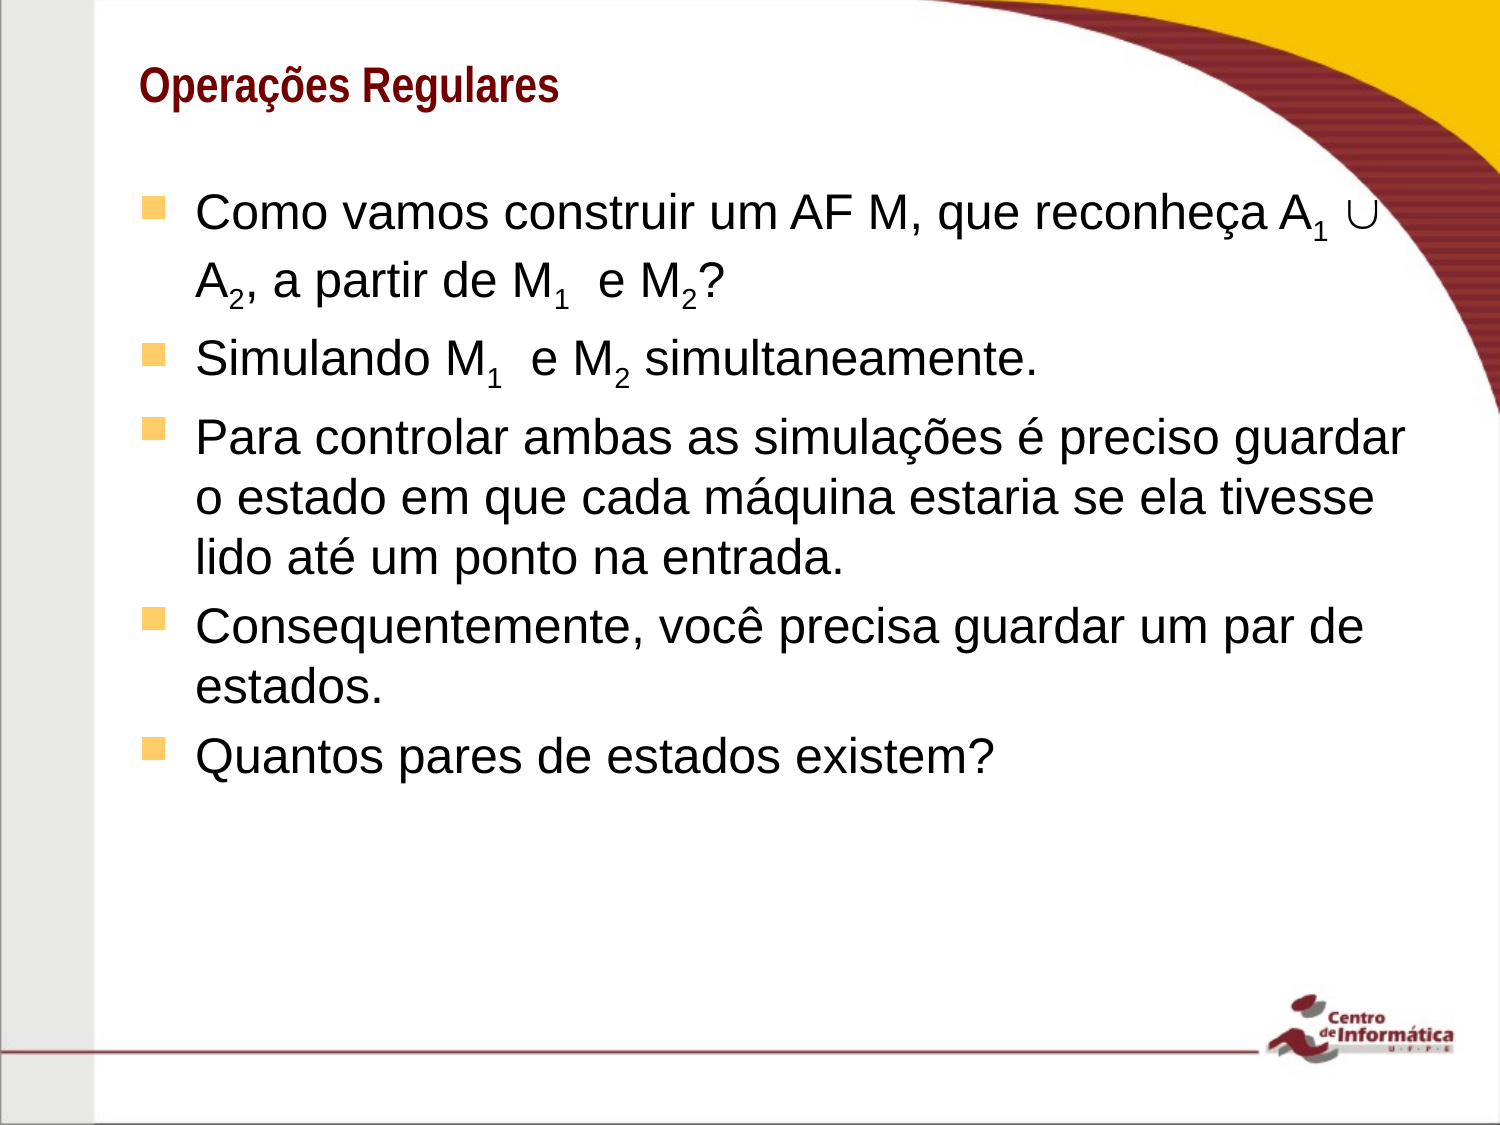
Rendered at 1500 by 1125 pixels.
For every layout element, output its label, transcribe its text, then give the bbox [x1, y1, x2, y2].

list Como vamos construir um AF M, que reconheça A1  A2, a partir de M1 e M2? Simulando M1 e M2 simultaneamente. Para controlar ambas as simulações é preciso guardar o estado em que cada máquina estaria se ela tivesse lido até um ponto na entrada. Consequentemente, você precisa guardar um par de estados. Quantos pares de estados existem? [123, 101, 1423, 861]
title Operações Regulares [123, 19, 1319, 101]
picture [0, 0, 1500, 1125]
